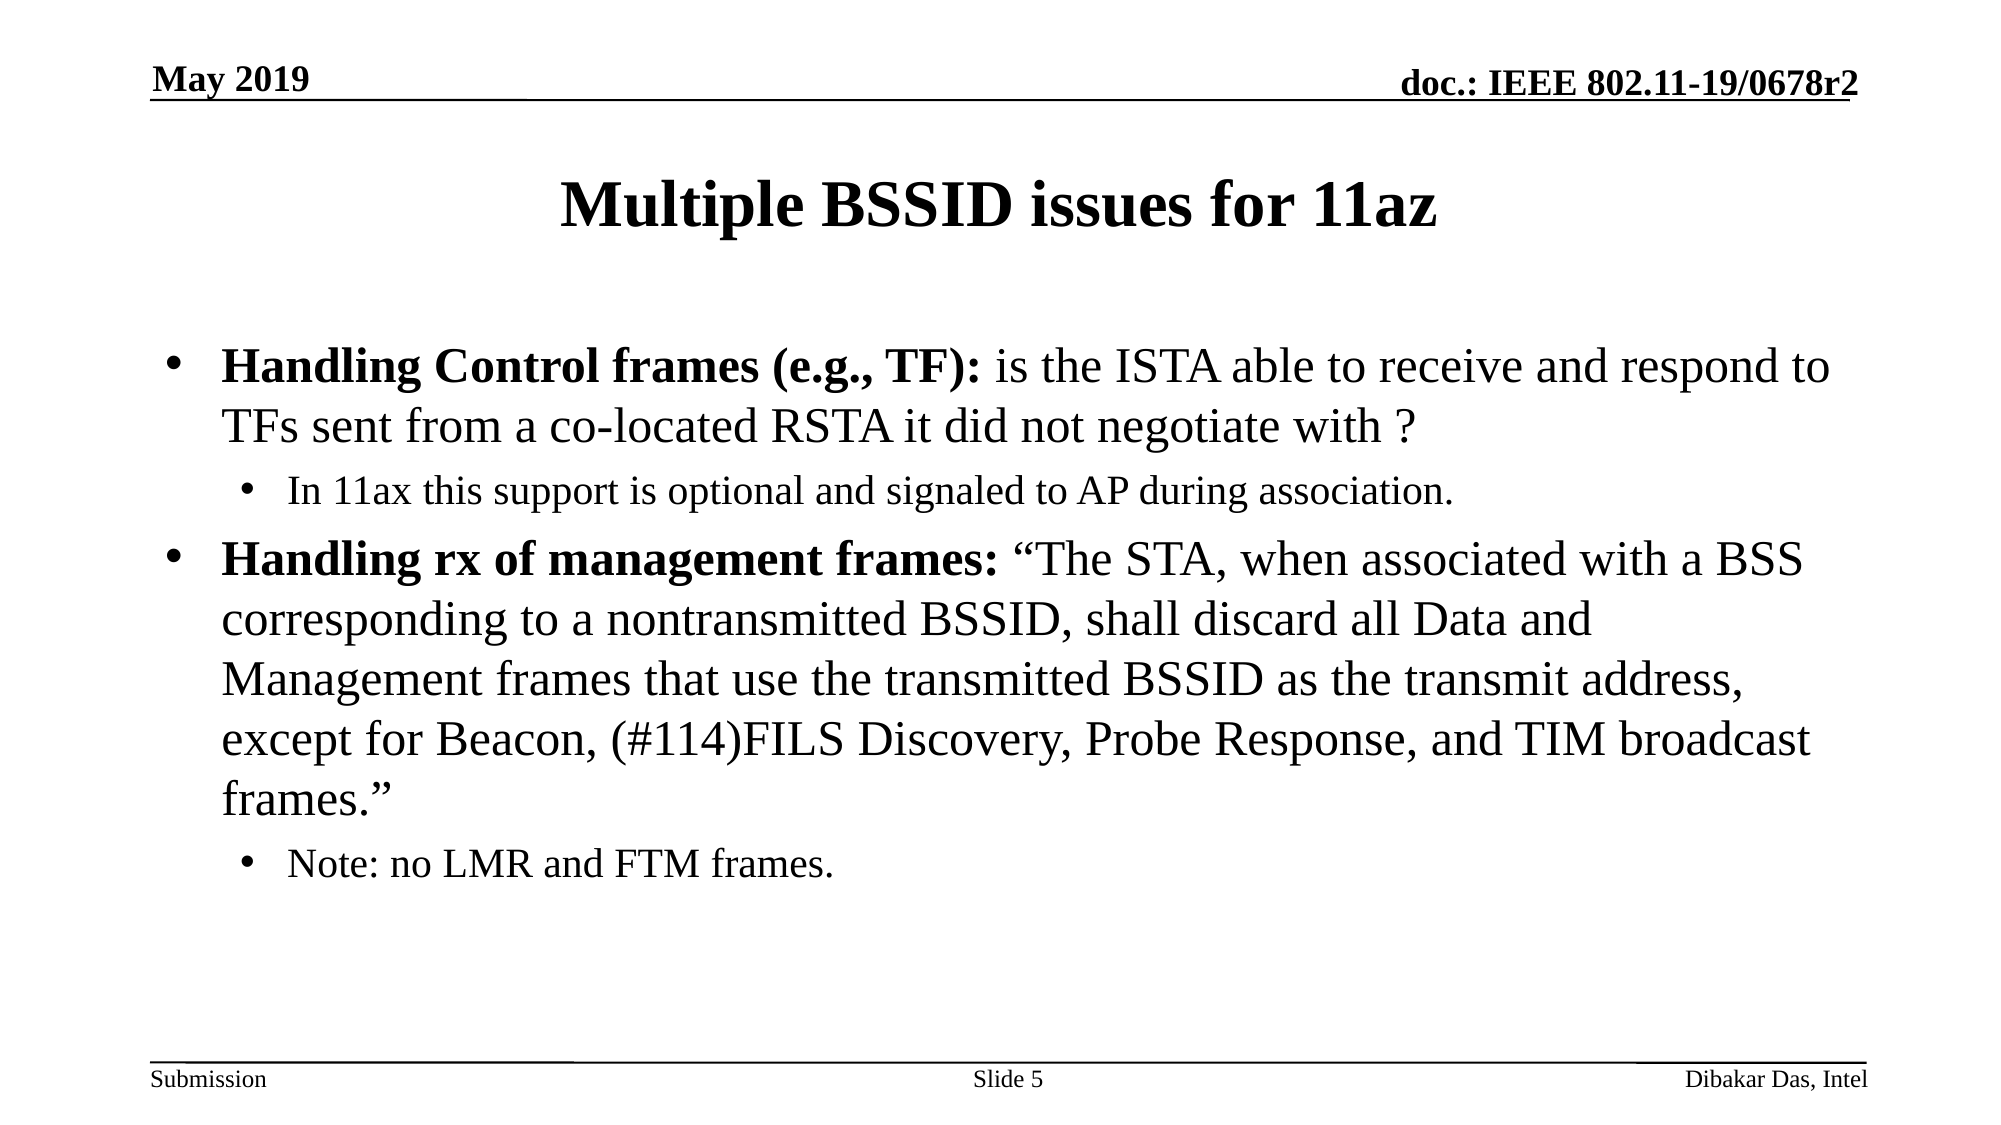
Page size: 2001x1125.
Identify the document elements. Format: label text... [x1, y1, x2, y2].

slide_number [152, 54, 563, 100]
title Multiple BSSID issues for 11az [149, 112, 1850, 288]
slide_number Slide 5 [950, 1061, 1067, 1123]
footer Dibakar Das, Intel [1171, 1061, 1869, 1093]
list Handling Control frames (e.g., TF): is the ISTA able to receive and respond to TFs sent from a co-located RSTA it did not negotiate with ? In 11ax this support is optional and signaled to AP during association. Handling rx of management frames: “The STA, when associated with a BSS corresponding to a nontransmitted BSSID, shall discard all Data and Management frames that use the transmitted BSSID as the transmit address, except for Beacon, (#114)FILS Discovery, Probe Response, and TIM broadcast frames.” Note: no LMR and FTM frames. [149, 324, 1850, 1000]
